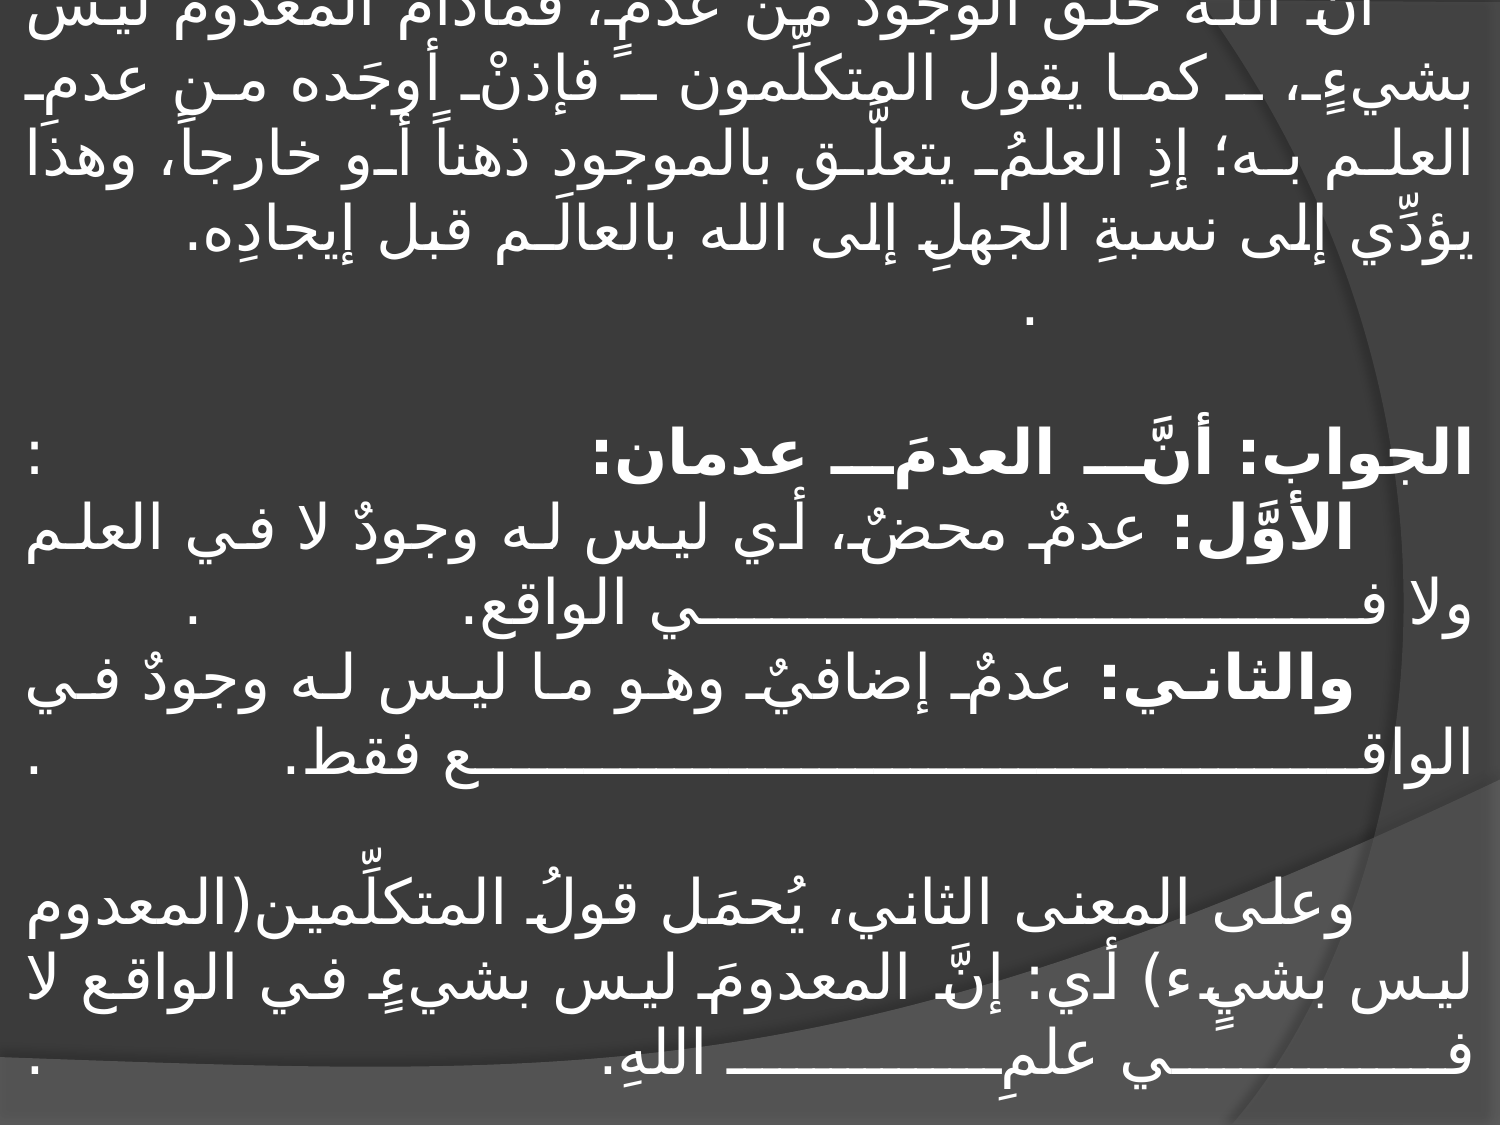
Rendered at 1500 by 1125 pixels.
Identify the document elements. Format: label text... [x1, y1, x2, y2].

title وهنا يأتي إشكالٌ حول خلْقِ الوجودِ من عدمٍ، مفادُه: : أنَّ الله خلَق الوجودَ من عدمٍ، فمادام المعدوم ليس بشيءٍ، ـ كما يقول المتكلِّمون ـ فإذنْ أوجَده من عدمِ العلم به؛ إذِ العلمُ يتعلَّق بالموجود ذهناً أو خارجاً، وهذا يؤدِّي إلى نسبةِ الجهلِ إلى الله بالعالَـم قبل إيجادِه. . الجواب: أنَّ العدمَ عدمان: : الأوَّل: عدمٌ محضٌ، أي ليس له وجودٌ لا في العلم ولا في الواقع. . والثاني: عدمٌ إضافيٌ وهو ما ليس له وجودٌ في الواقع فقط. . وعلى المعنى الثاني، يُحمَل قولُ المتكلِّمين(المعدوم ليس بشيٍء) أي: إنَّ المعدومَ ليس بشيءٍ في الواقع لا في علمِ اللهِ. . فيُحمَل على المعنى الثاني أيضاً قولُه تعالى:[وَقَدْ خَلَقْتُكَ مِن قَبْلُ وَلَمْ تَكُ شَيْئًا]مريم:9، أي: لم يكن شيئاً في الواقع لكنْ شيءٌ ثابتٌ في علمه تعالى. [17, 19, 1483, 1106]
